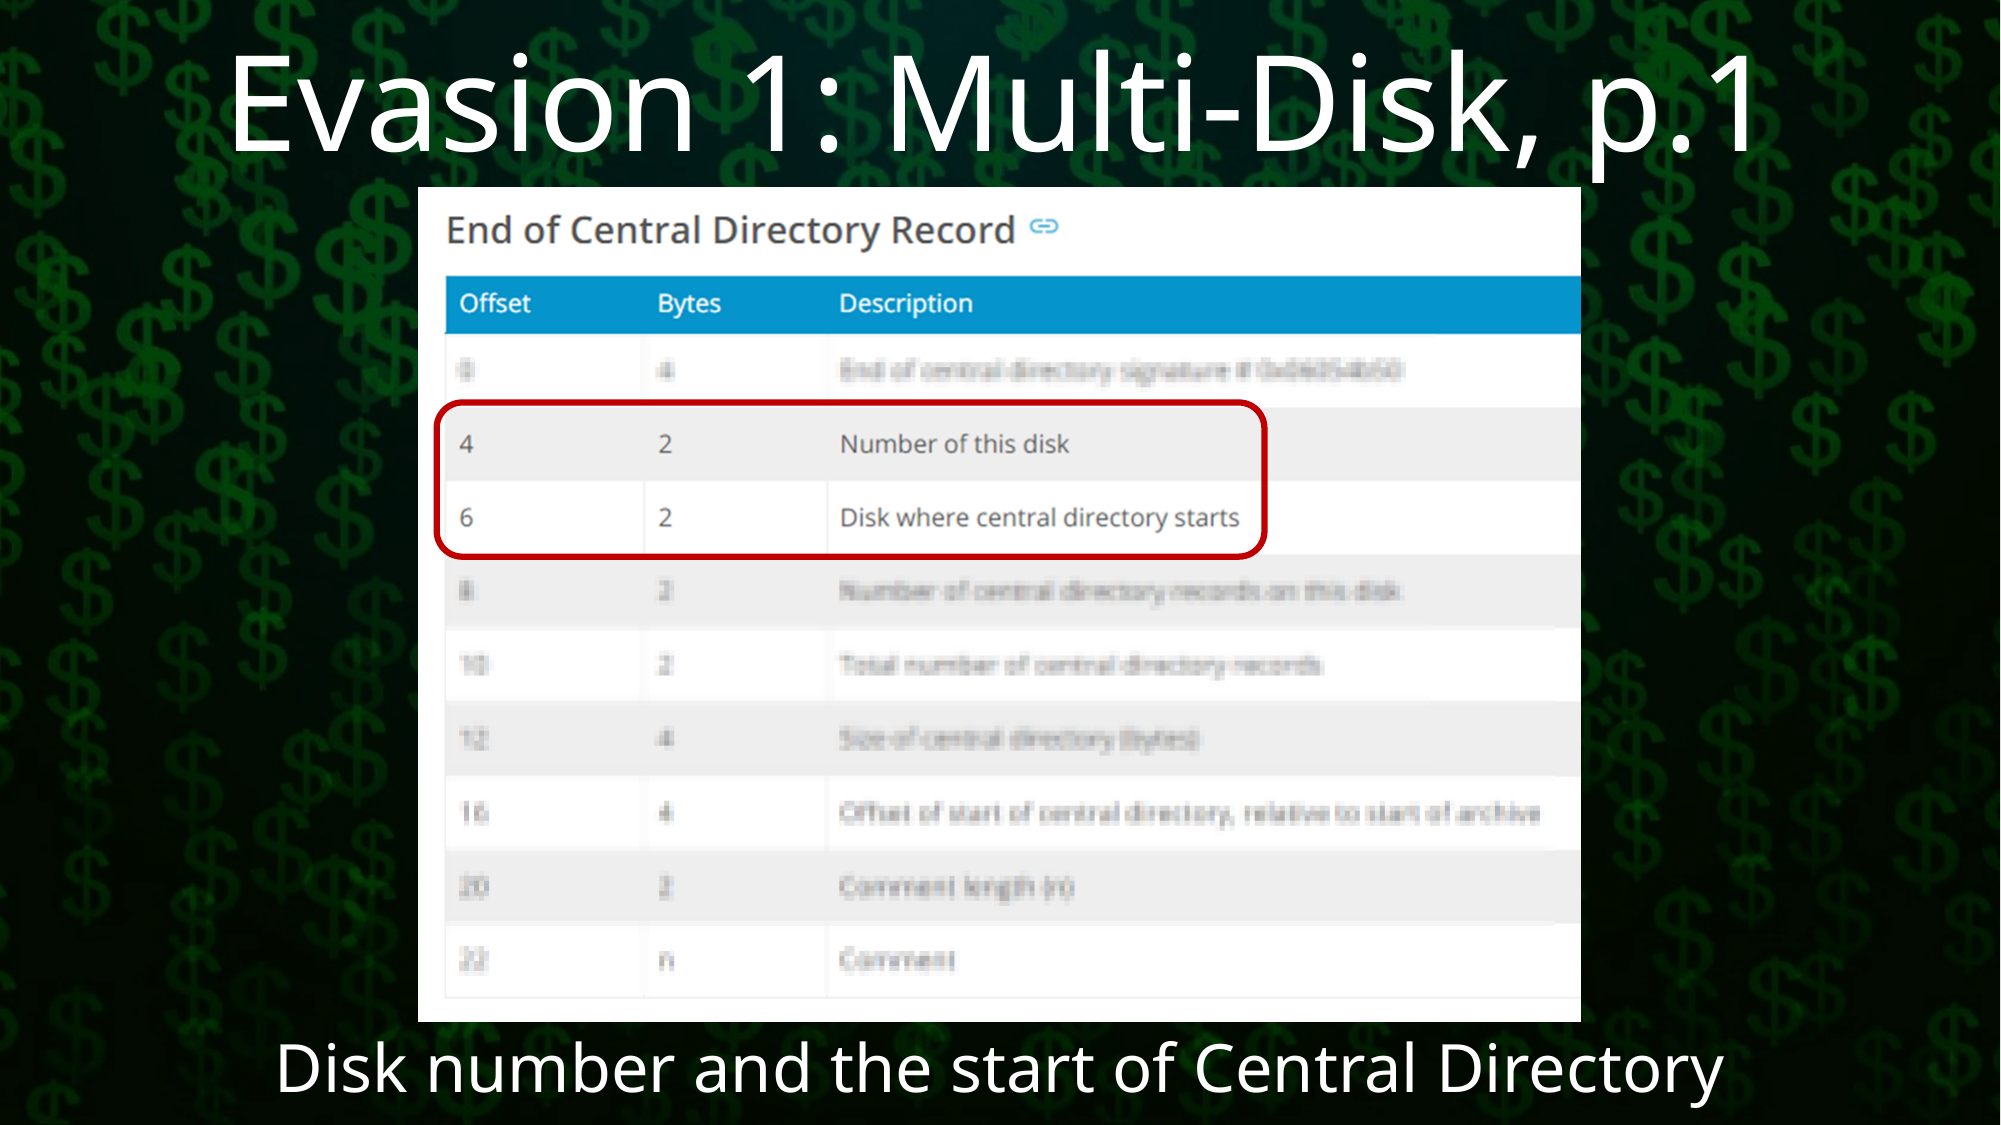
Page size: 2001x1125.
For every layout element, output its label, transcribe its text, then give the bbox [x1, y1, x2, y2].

title Evasion 1: Multi-Disk, p.1 [0, 0, 2000, 188]
picture [0, 0, 2001, 1125]
text_box Disk number and the start of Central Directory [202, 884, 1798, 1114]
